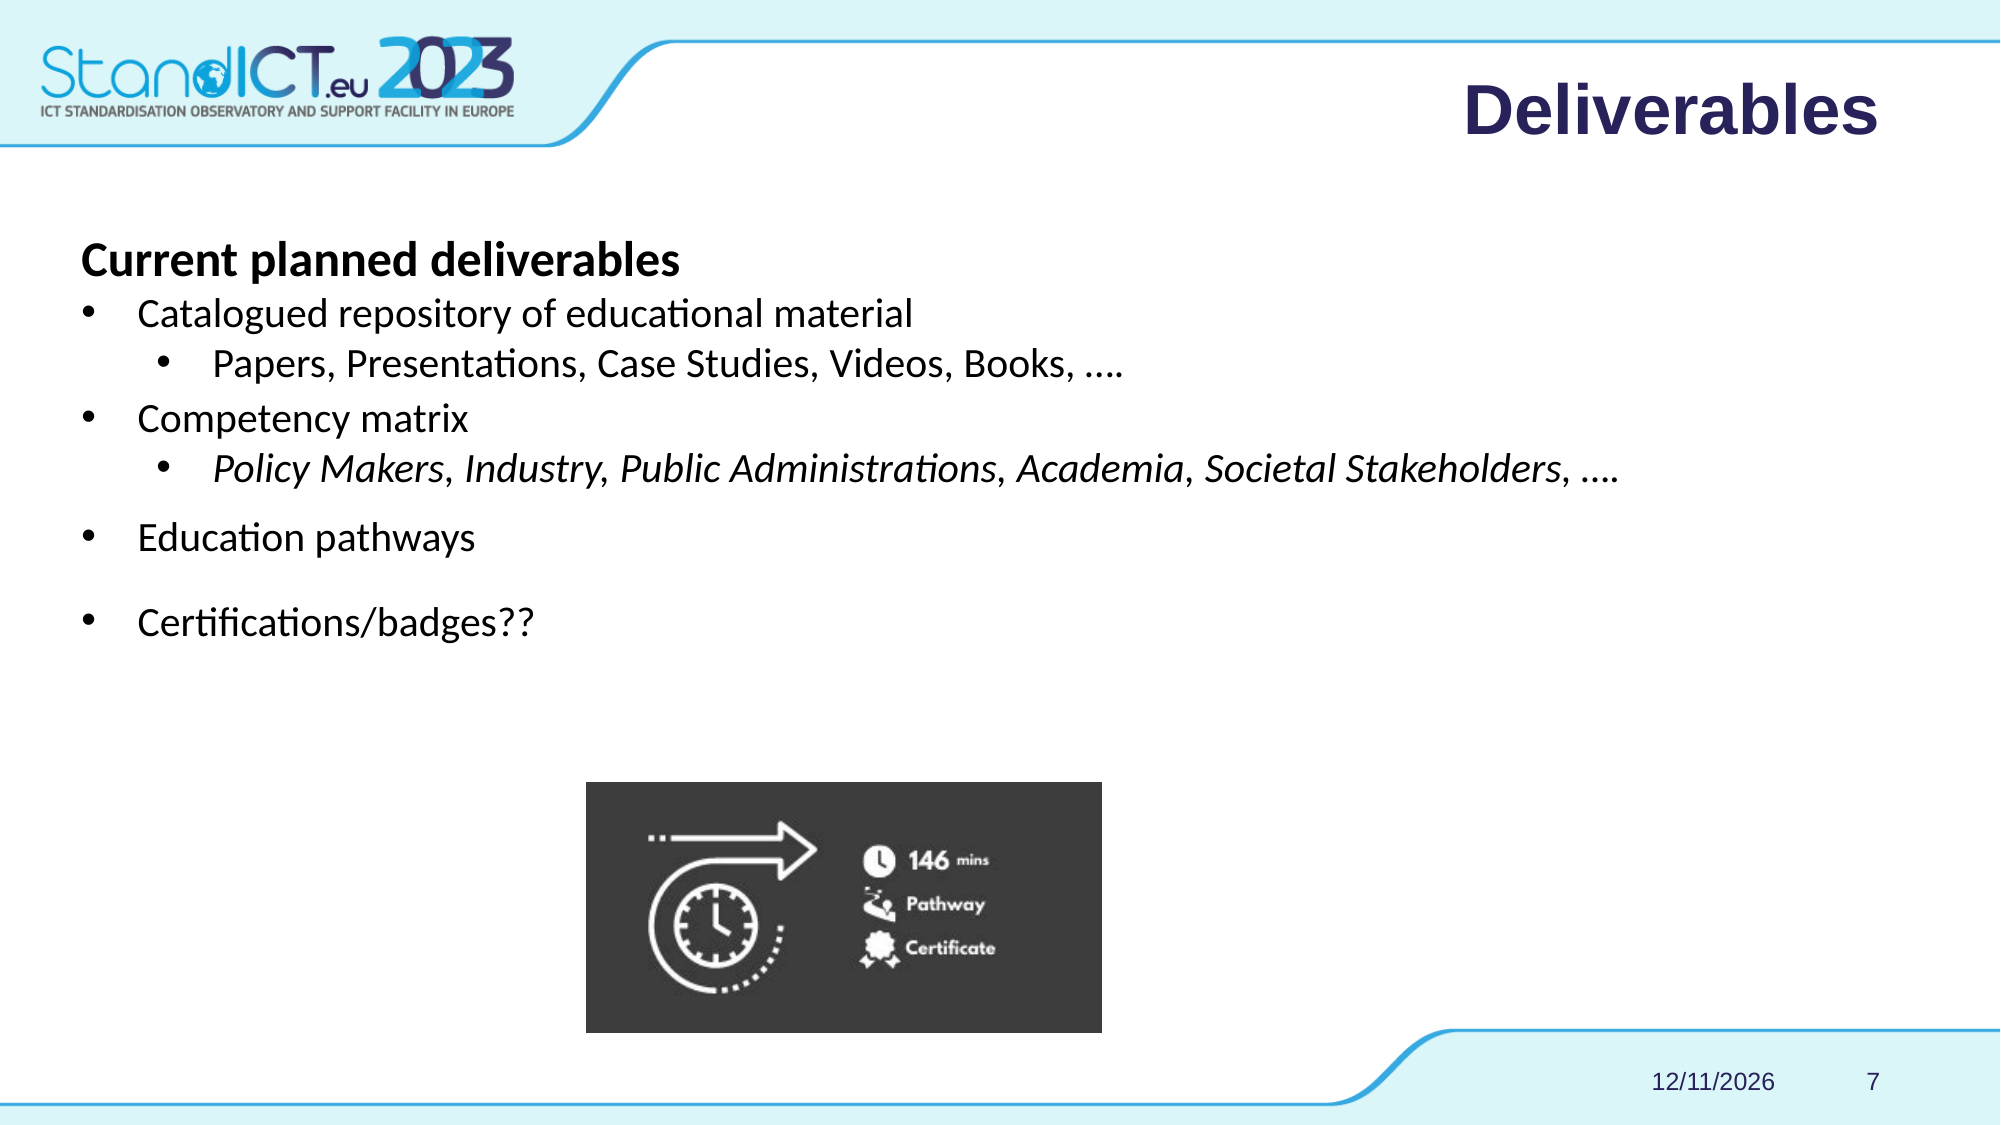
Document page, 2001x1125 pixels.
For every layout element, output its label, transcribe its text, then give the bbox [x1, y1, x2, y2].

text_box Education pathways [66, 502, 1876, 568]
title Deliverables [686, 61, 1896, 162]
text_box Competency matrix Policy Makers, Industry, Public Administrations, Academia, Societal Stakeholders, …. [66, 383, 1876, 499]
slide_number 7 [1790, 1050, 1896, 1111]
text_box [66, 587, 1876, 1033]
picture [0, 0, 2001, 1125]
text_box Current planned deliverables Catalogued repository of educational material Papers, Presentations, Case Studies, Videos, Books, …. [66, 218, 1876, 383]
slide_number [1571, 1050, 1790, 1111]
